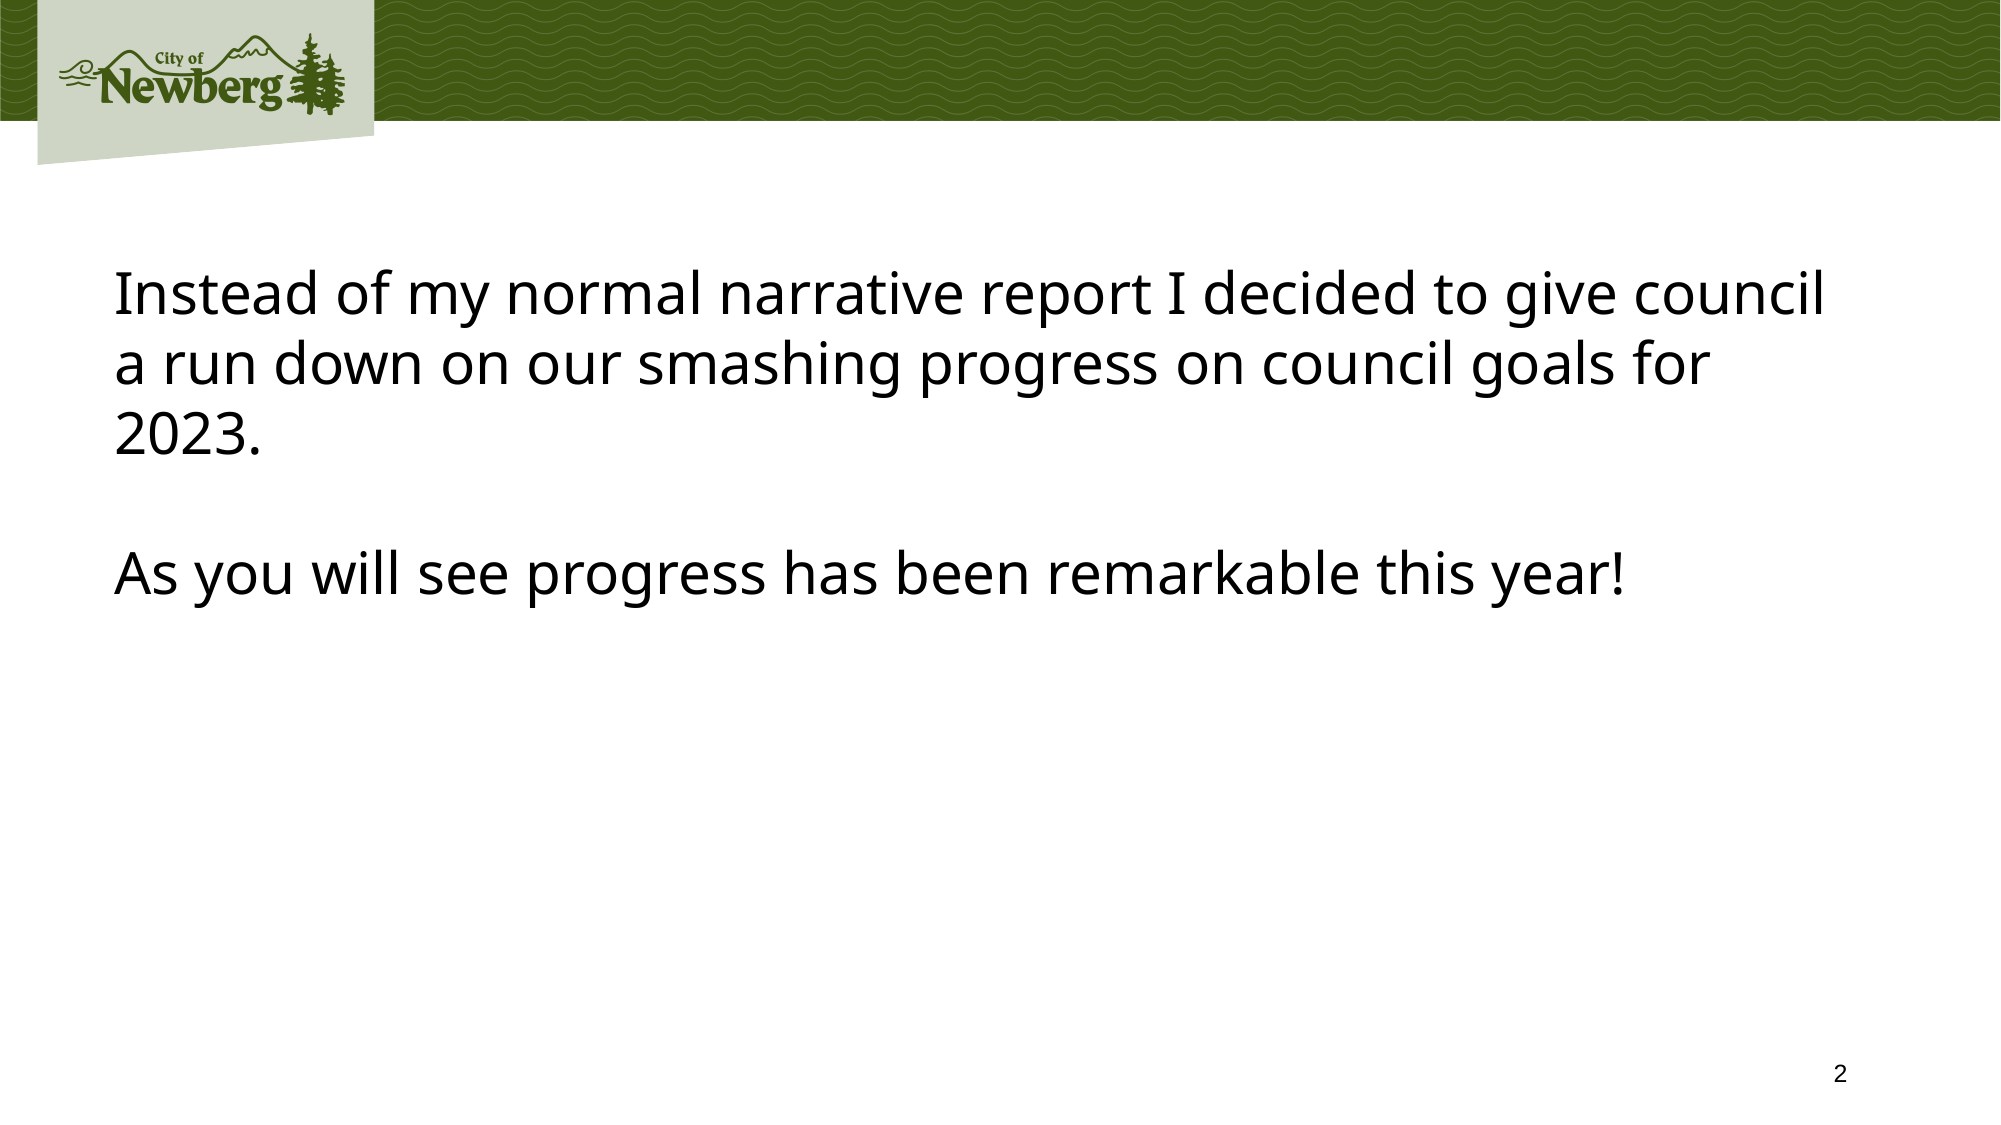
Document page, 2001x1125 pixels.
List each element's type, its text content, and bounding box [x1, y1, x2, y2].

picture [0, 0, 2001, 1125]
slide_number 2 [1412, 1042, 1863, 1103]
text_box Instead of my normal narrative report I decided to give council a run down on our smashing progress on council goals for 2023. As you will see progress has been remarkable this year! [99, 248, 1863, 614]
